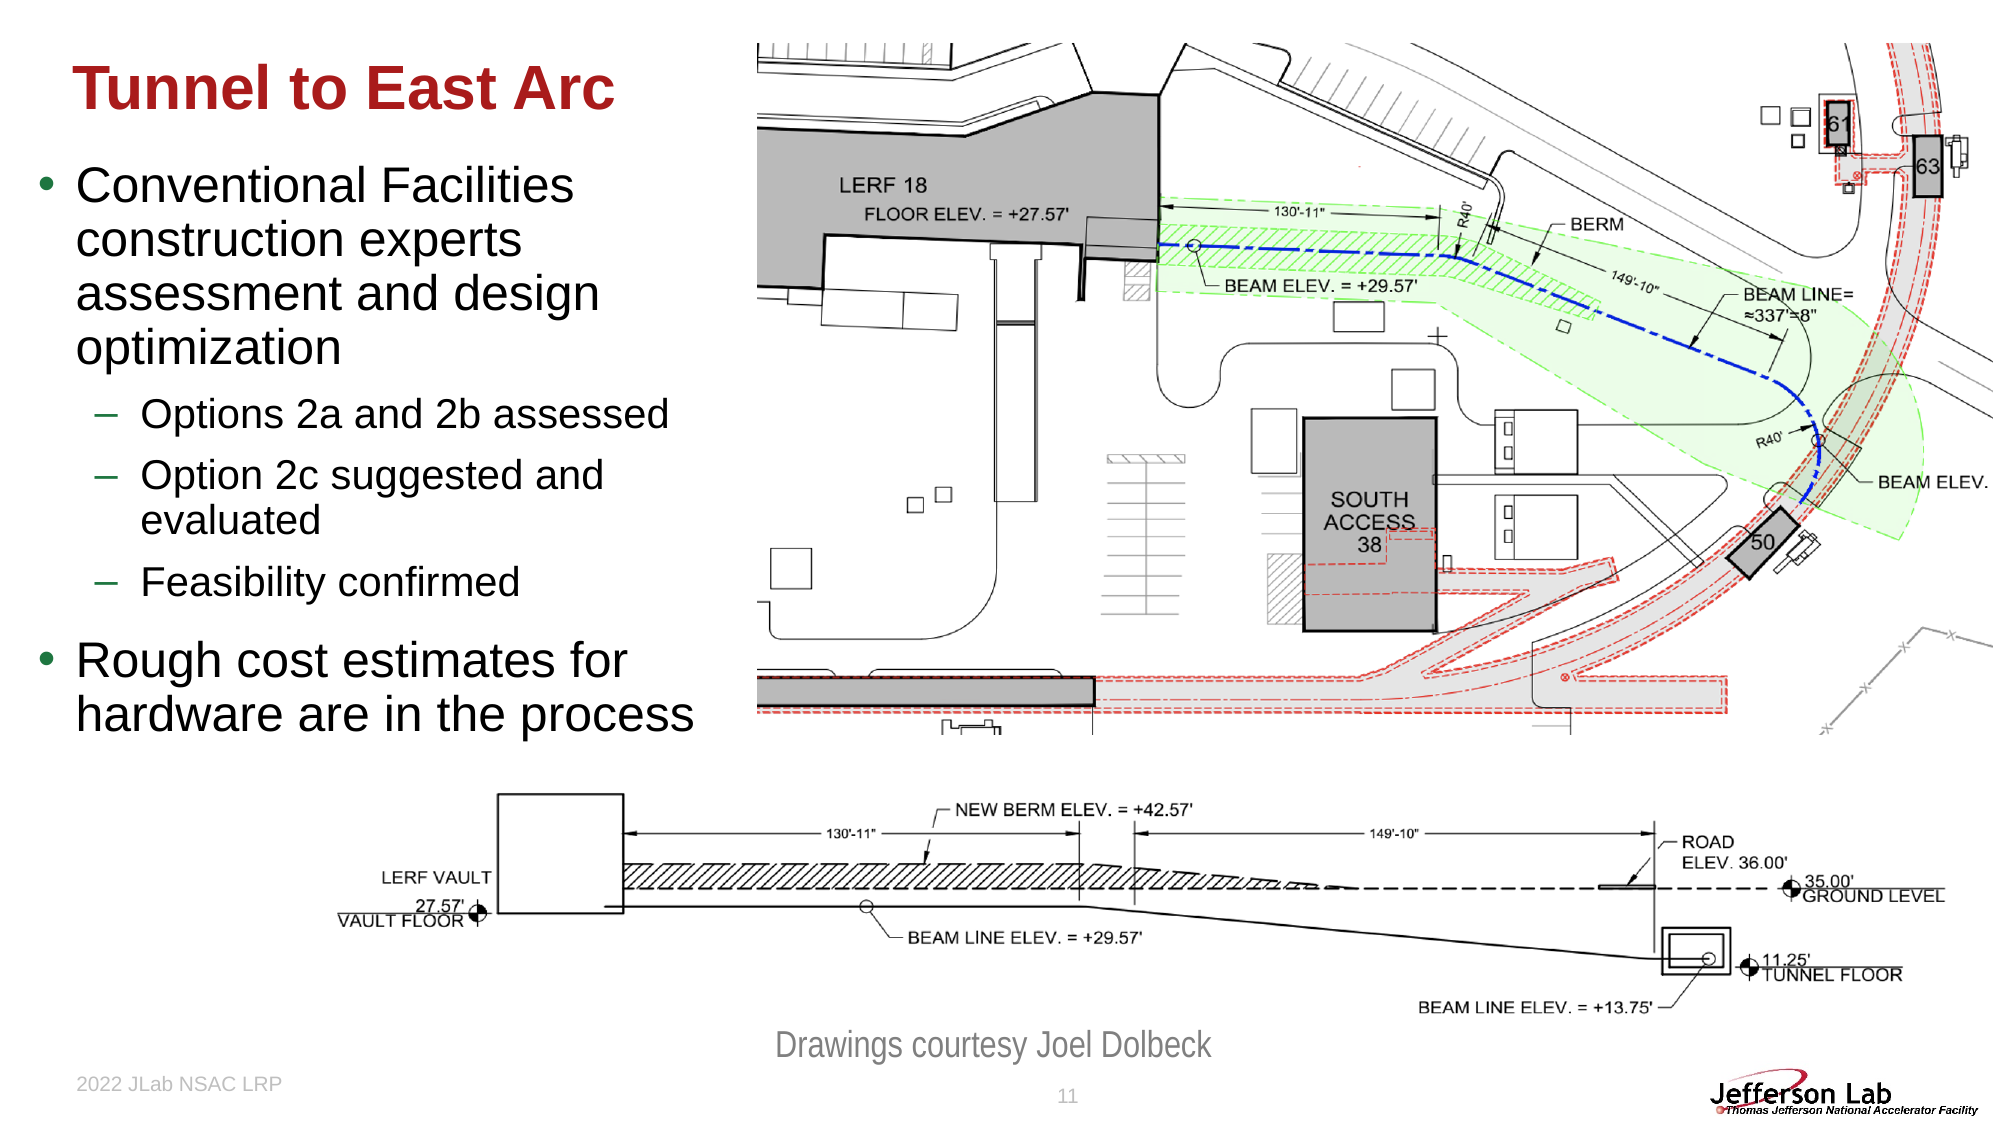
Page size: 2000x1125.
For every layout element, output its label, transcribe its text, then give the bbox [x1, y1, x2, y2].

picture [329, 769, 1957, 1030]
title Tunnel to East Arc [56, 50, 752, 131]
picture [1699, 1061, 1989, 1124]
text_box Drawings courtesy Joel Dolbeck [760, 1040, 1228, 1074]
list Conventional Facilities construction experts assessment and design optimization Options 2a and 2b assessed Option 2c suggested and evaluated Feasibility confirmed Rough cost estimates for hardware are in the process [22, 151, 791, 796]
picture [757, 28, 1993, 735]
